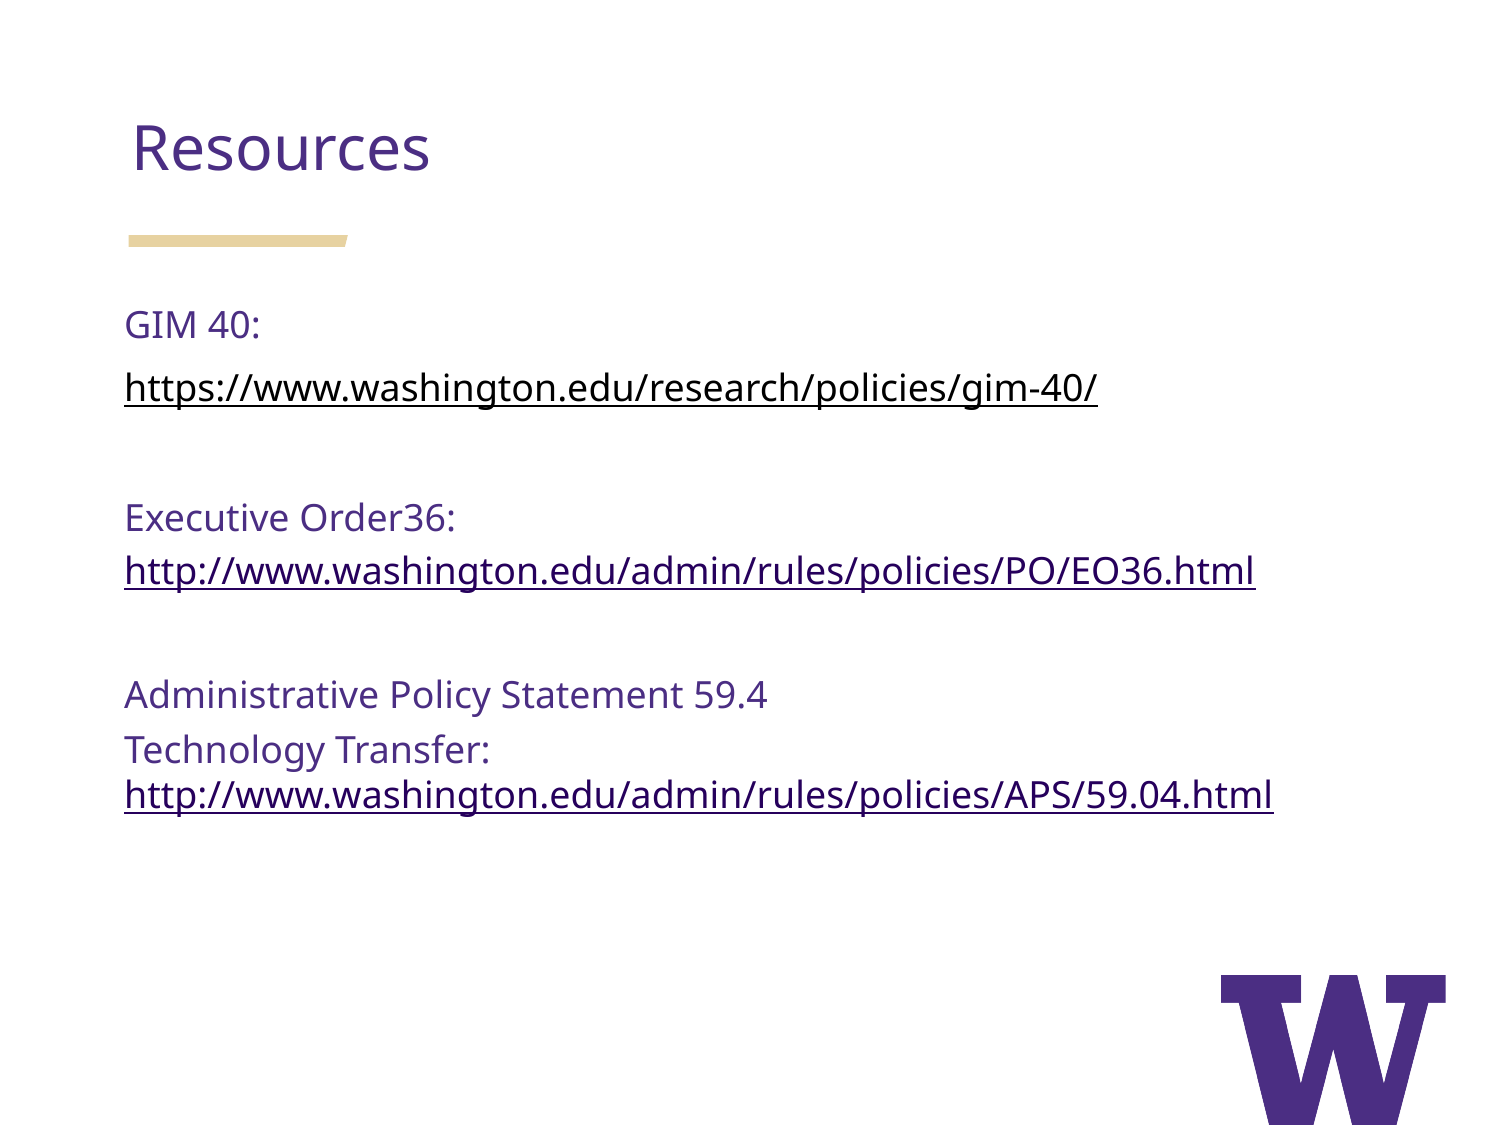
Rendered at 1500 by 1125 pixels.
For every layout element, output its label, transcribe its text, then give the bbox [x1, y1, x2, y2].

list GIM 40: https://www.washington.edu/research/policies/gim-40/ Executive Order36: http://www.washington.edu/admin/rules/policies/PO/EO36.html Administrative Policy Statement 59.4 Technology Transfer: http://www.washington.edu/admin/rules/policies/APS/59.04.html [109, 279, 1454, 939]
picture [1221, 975, 1446, 1125]
picture [128, 235, 348, 247]
list Resources [85, 35, 1428, 199]
